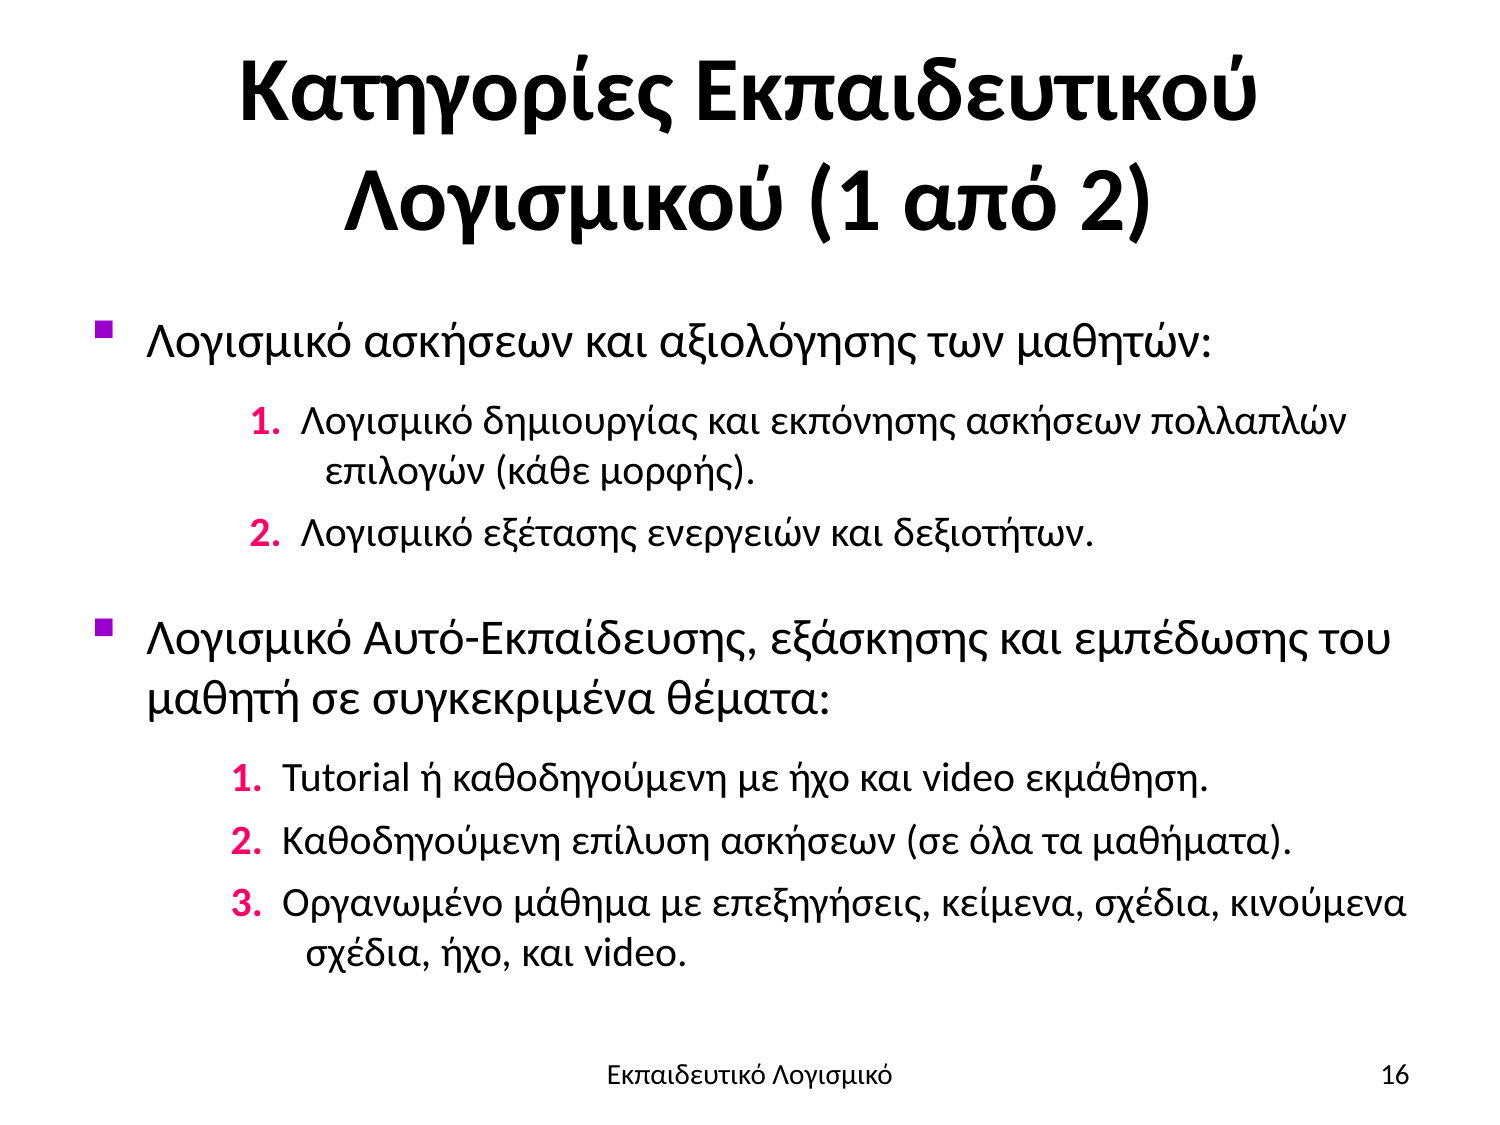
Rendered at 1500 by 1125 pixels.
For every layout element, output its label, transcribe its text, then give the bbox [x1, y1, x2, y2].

list Λογισμικό ασκήσεων και αξιολόγησης των μαθητών: 1. Λογισμικό δημιουργίας και εκπόνησης ασκήσεων πολλαπλών επιλογών (κάθε μορφής). 2. Λογισμικό εξέτασης ενεργειών και δεξιοτήτων. Λογισμικό Αυτό-Εκπαίδευσης, εξάσκησης και εμπέδωσης του μαθητή σε συγκεκριμένα θέματα: 1. Tutorial ή καθοδηγούμενη με ήχο και video εκμάθηση. 2. Καθοδηγούμενη επίλυση ασκήσεων (σε όλα τα μαθήματα). 3. Οργανωμένο μάθημα με επεξηγήσεις, κείμενα, σχέδια, κινούμενα σχέδια, ήχο, και video. [75, 262, 1425, 1005]
slide_number 16 [1074, 1042, 1425, 1103]
footer Εκπαιδευτικό Λογισμικό [512, 1042, 988, 1103]
title Κατηγορίες Εκπαιδευτικού Λογισμικού (1 από 2) [75, 45, 1425, 233]
